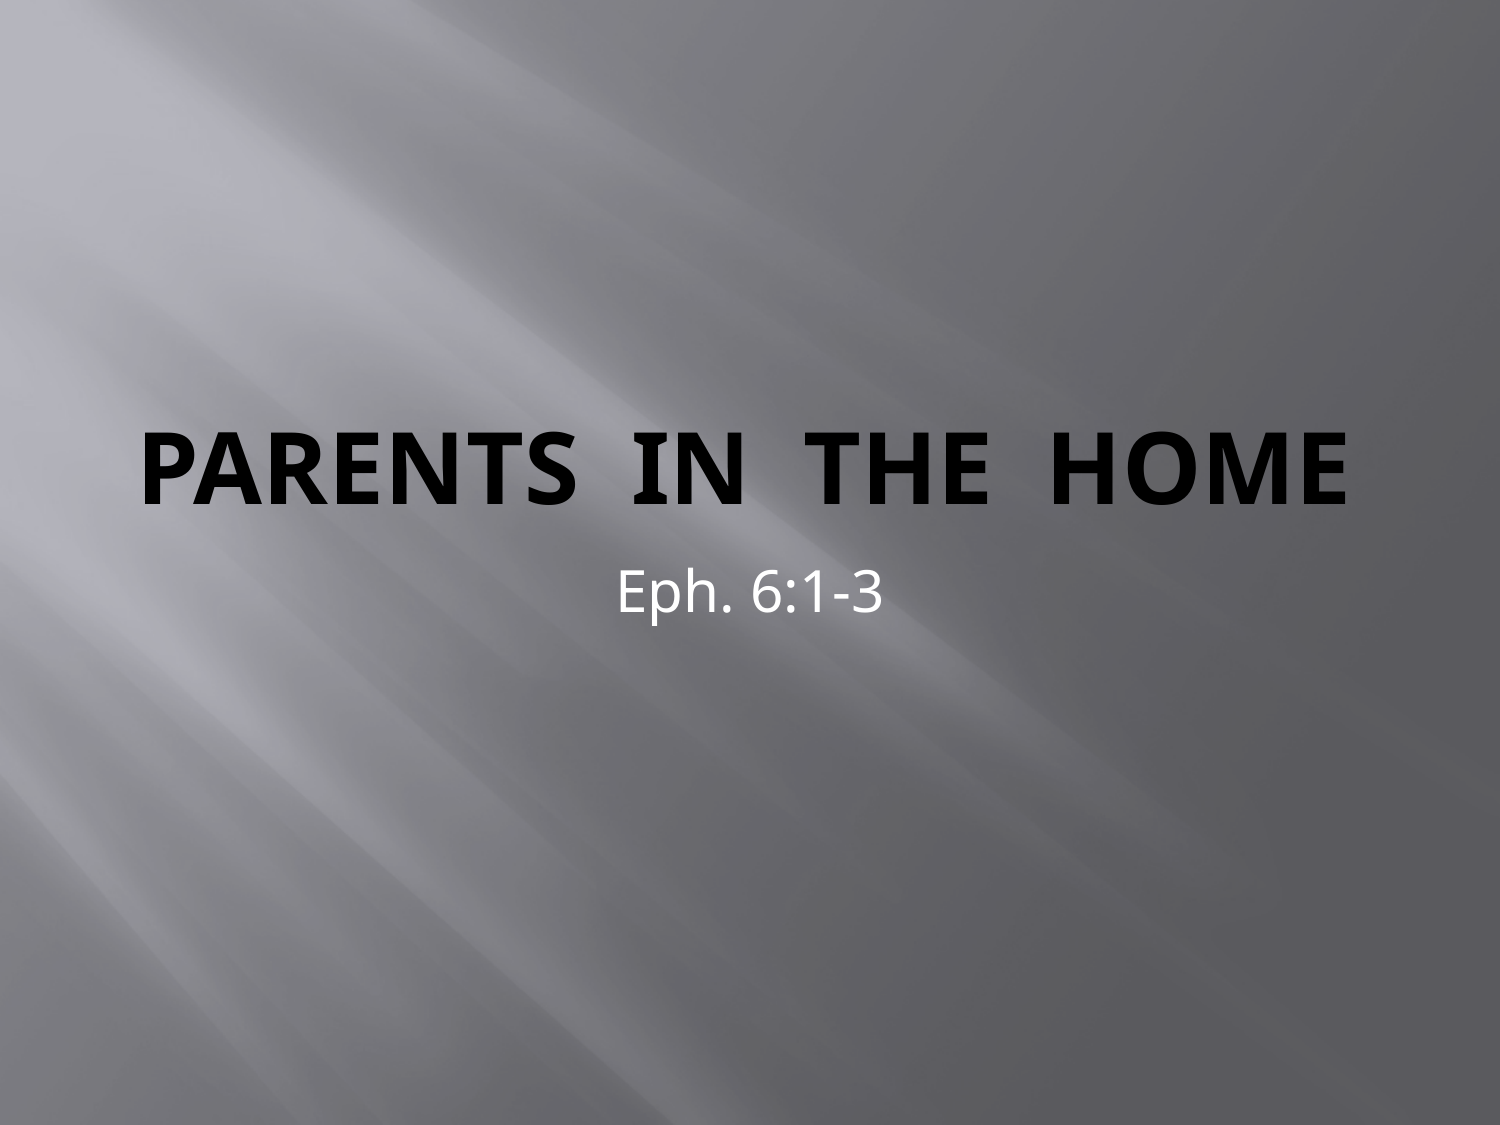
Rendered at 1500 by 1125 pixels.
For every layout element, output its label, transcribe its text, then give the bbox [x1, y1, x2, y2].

title PARENTS IN THE HOME [69, 224, 1420, 525]
subtitle Eph. 6:1-3 [225, 546, 1275, 834]
